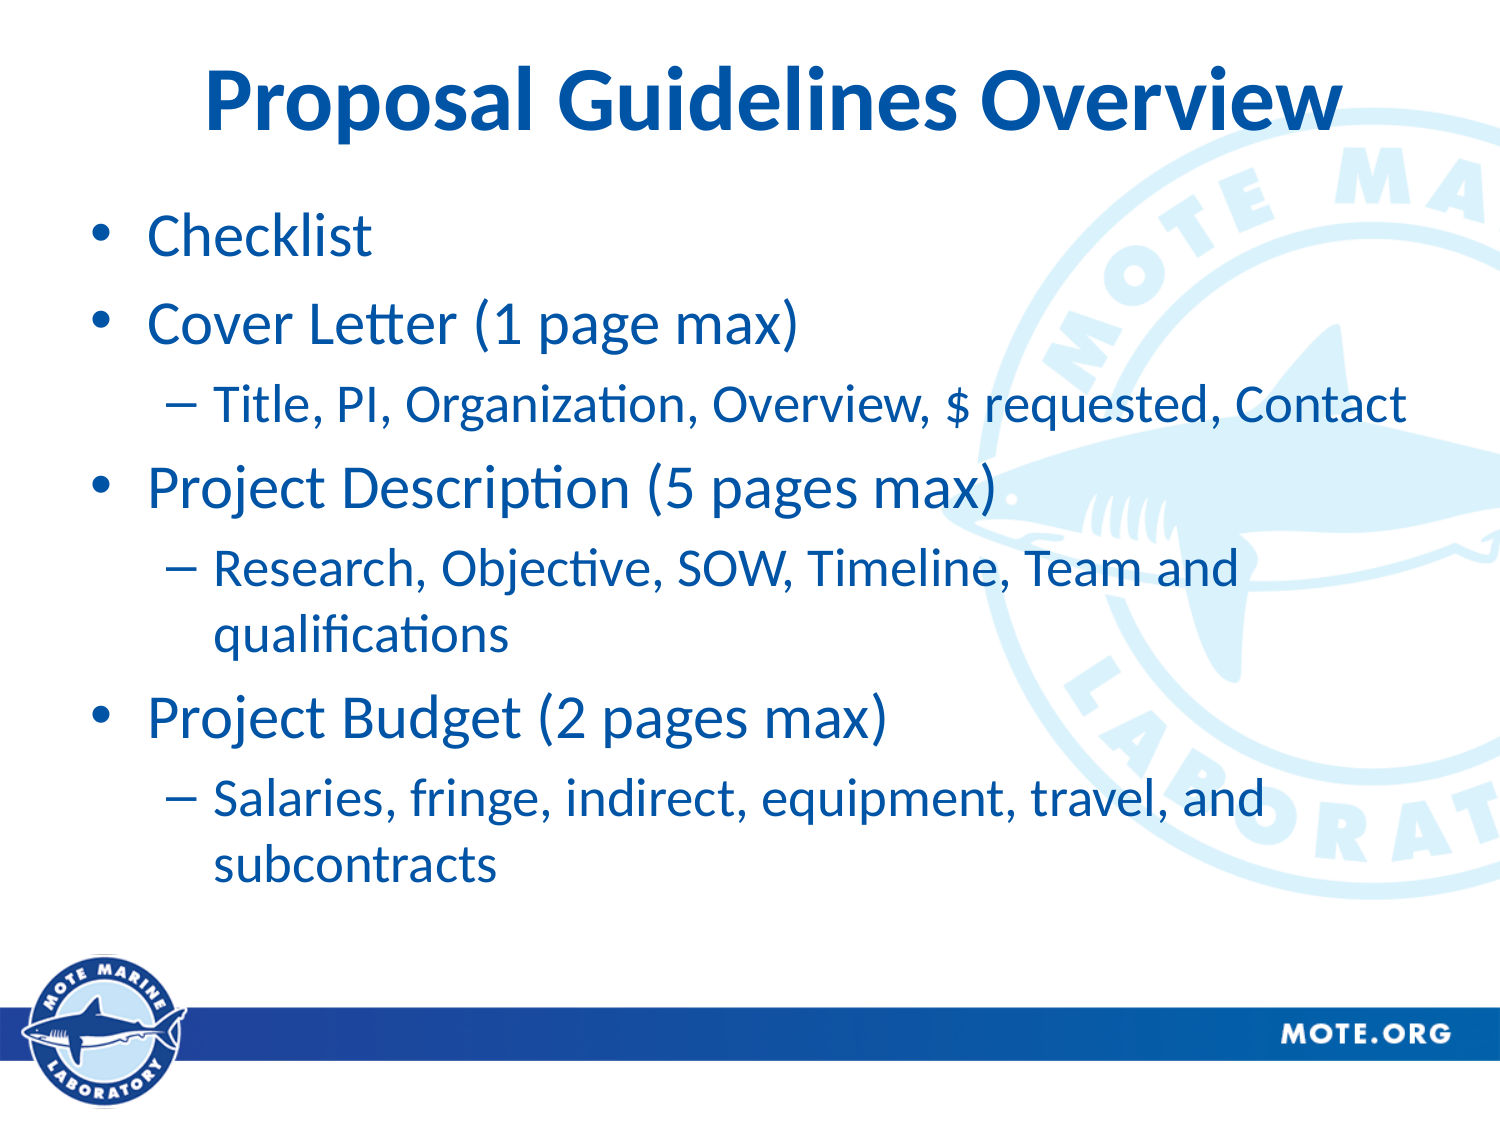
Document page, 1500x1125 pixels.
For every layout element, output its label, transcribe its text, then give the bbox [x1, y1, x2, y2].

list Checklist Cover Letter (1 page max) Title, PI, Organization, Overview, $ requested, Contact Project Description (5 pages max) Research, Objective, SOW, Timeline, Team and qualifications Project Budget (2 pages max) Salaries, fringe, indirect, equipment, travel, and subcontracts [75, 186, 1425, 924]
title Proposal Guidelines Overview [99, 0, 1450, 188]
picture [0, 0, 1500, 1125]
